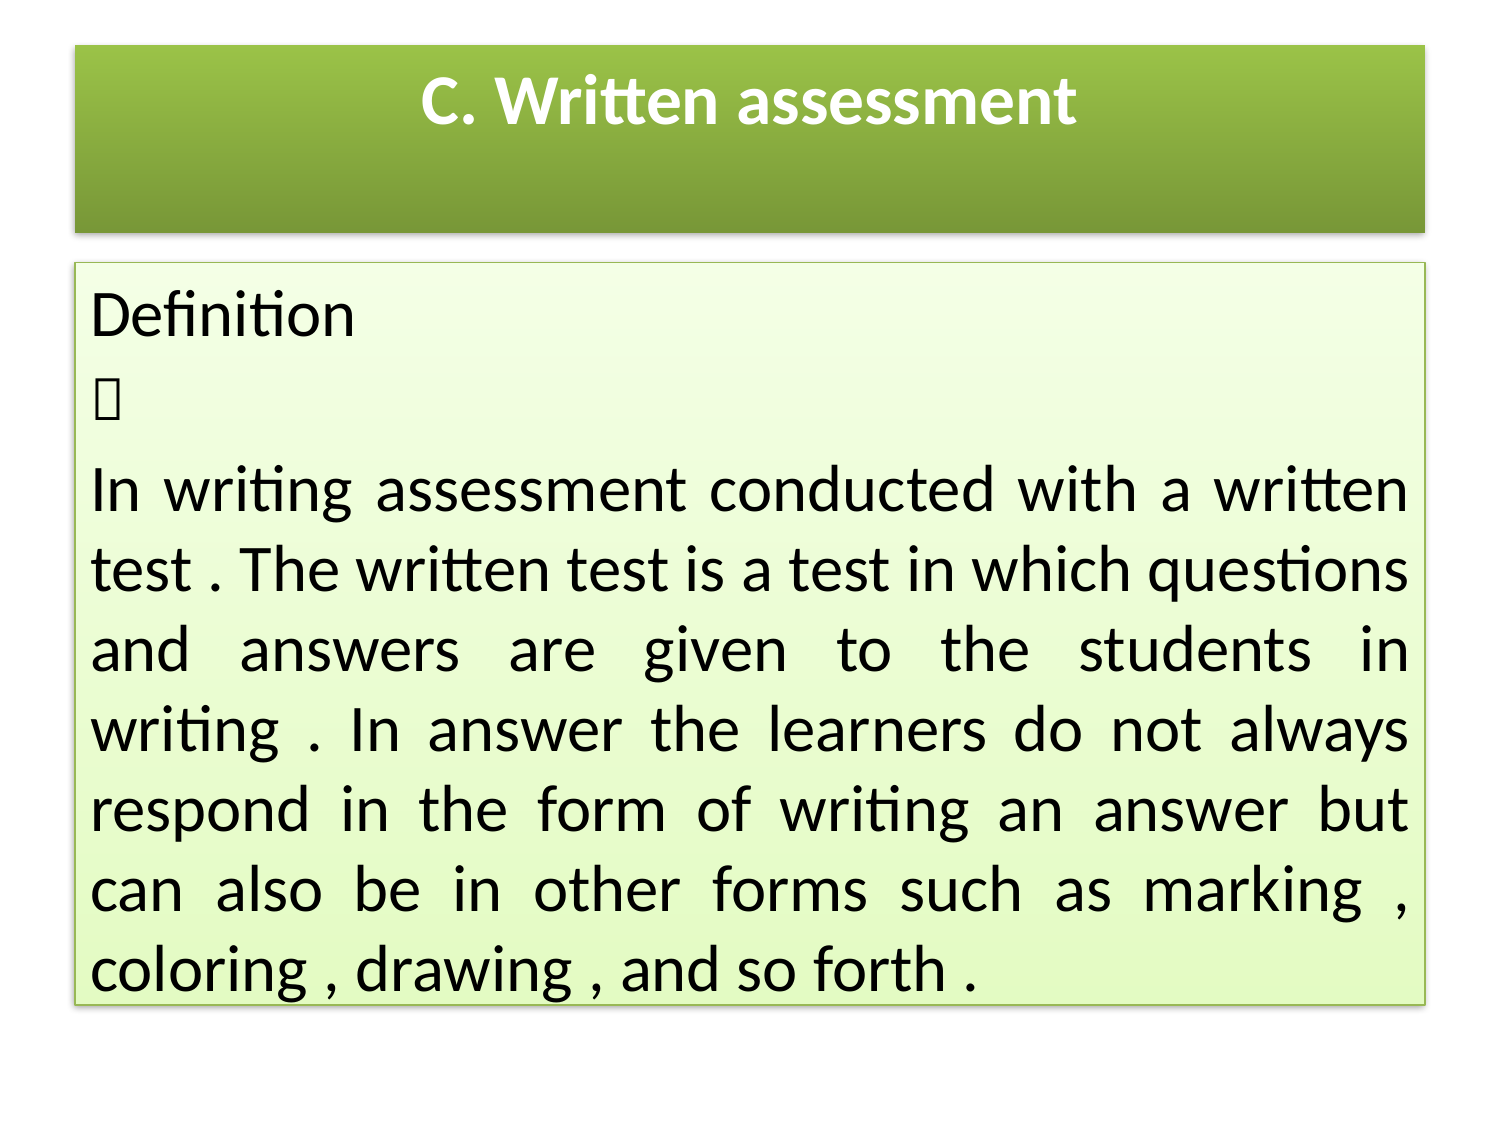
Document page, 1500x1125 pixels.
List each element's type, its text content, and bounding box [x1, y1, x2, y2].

list Definition  In writing assessment conducted with a written test . The written test is a test in which questions and answers are given to the students in writing . In answer the learners do not always respond in the form of writing an answer but can also be in other forms such as marking , coloring , drawing , and so forth . [74, 262, 1426, 1006]
title C. Written assessment [75, 45, 1425, 233]
